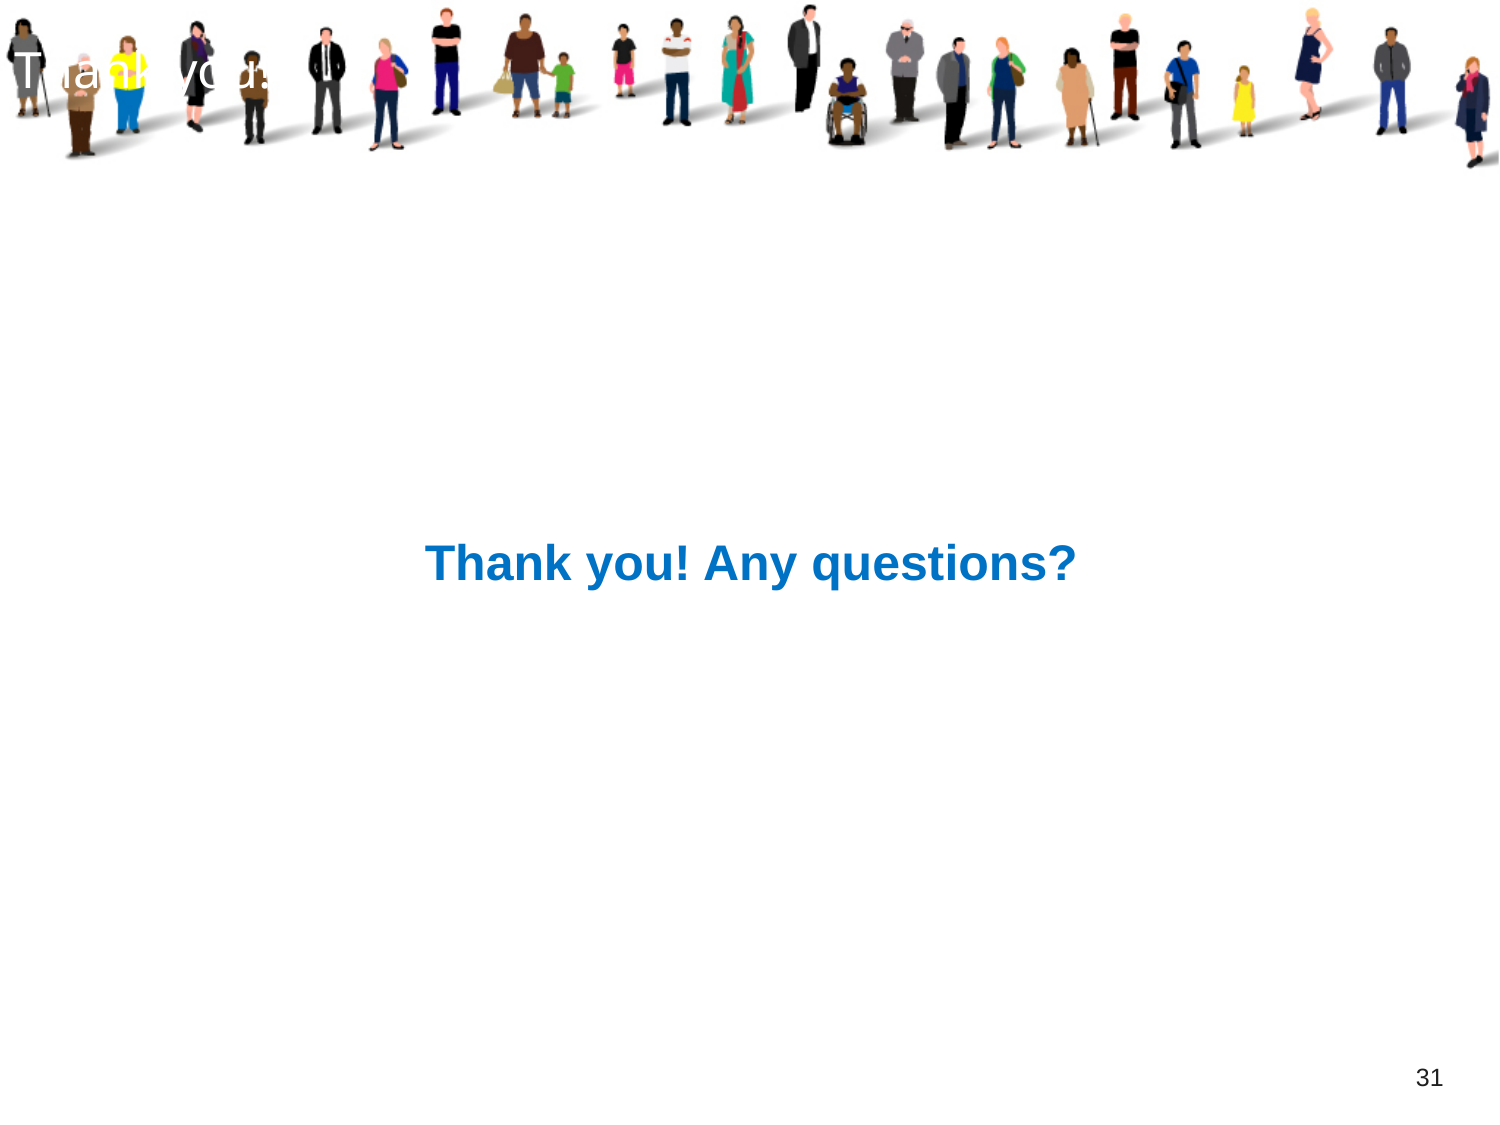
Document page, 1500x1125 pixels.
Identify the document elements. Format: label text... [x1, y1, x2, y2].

picture [0, 0, 1499, 181]
list Thank you! Any questions? [41, 479, 1462, 641]
title Thank you! [0, 31, 1418, 114]
slide_number 31 [1108, 1046, 1459, 1107]
